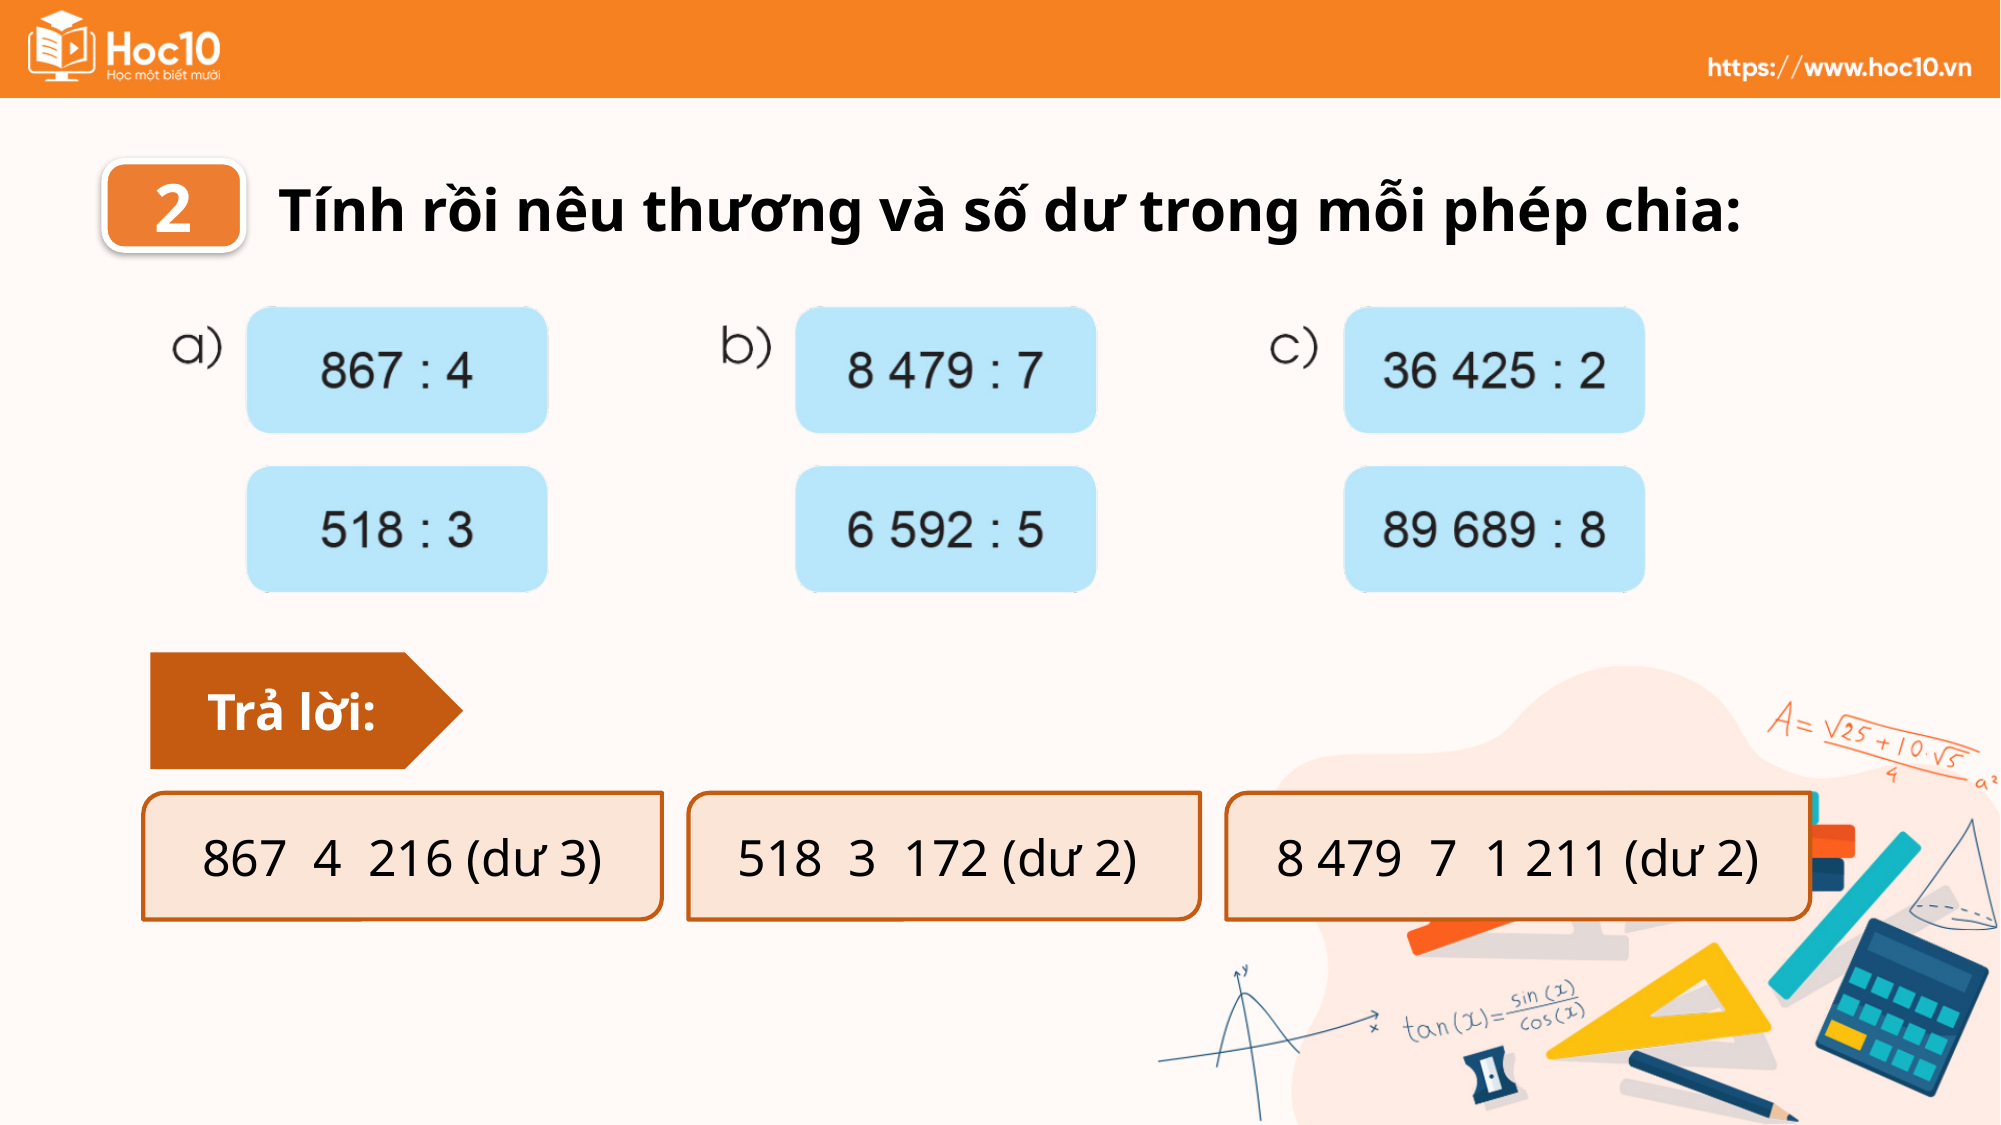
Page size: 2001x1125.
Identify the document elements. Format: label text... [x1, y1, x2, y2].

text_box 2 [101, 158, 247, 204]
picture [0, 0, 2001, 1125]
text_box Trả lời: [148, 650, 466, 772]
text_box Tính rồi nêu thương và số dư trong mỗi phép chia: [263, 165, 1847, 251]
